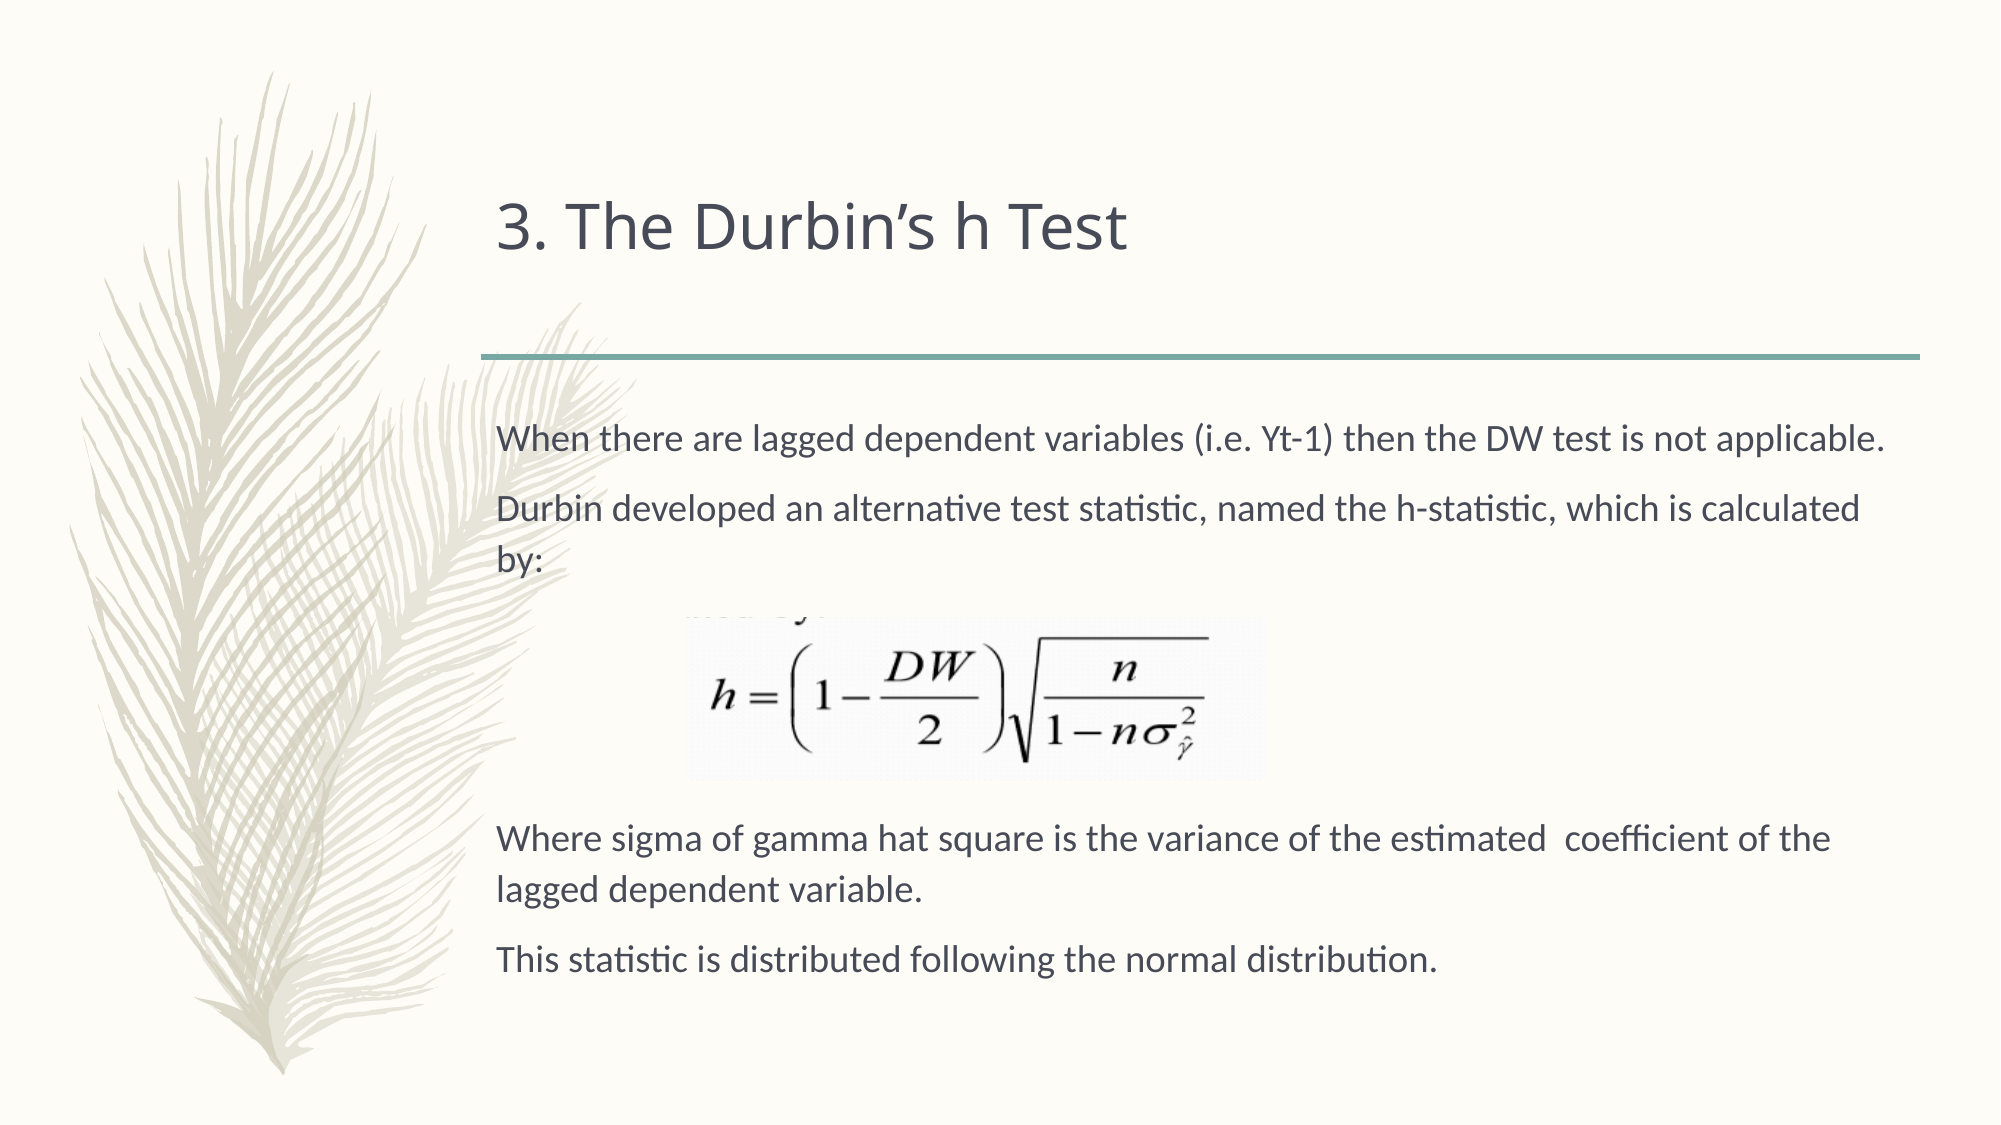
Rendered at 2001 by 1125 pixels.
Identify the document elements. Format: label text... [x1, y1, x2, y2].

title 3. The Durbin’s h Test [481, 182, 1920, 350]
list When there are lagged dependent variables (i.e. Yt-1) then the DW test is not applicable. Durbin developed an alternative test statistic, named the h-statistic, which is calculated by: Where sigma of gamma hat square is the variance of the estimated coefficient of the lagged dependent variable. This statistic is distributed following the normal distribution. [481, 399, 1920, 999]
picture [686, 617, 1266, 782]
